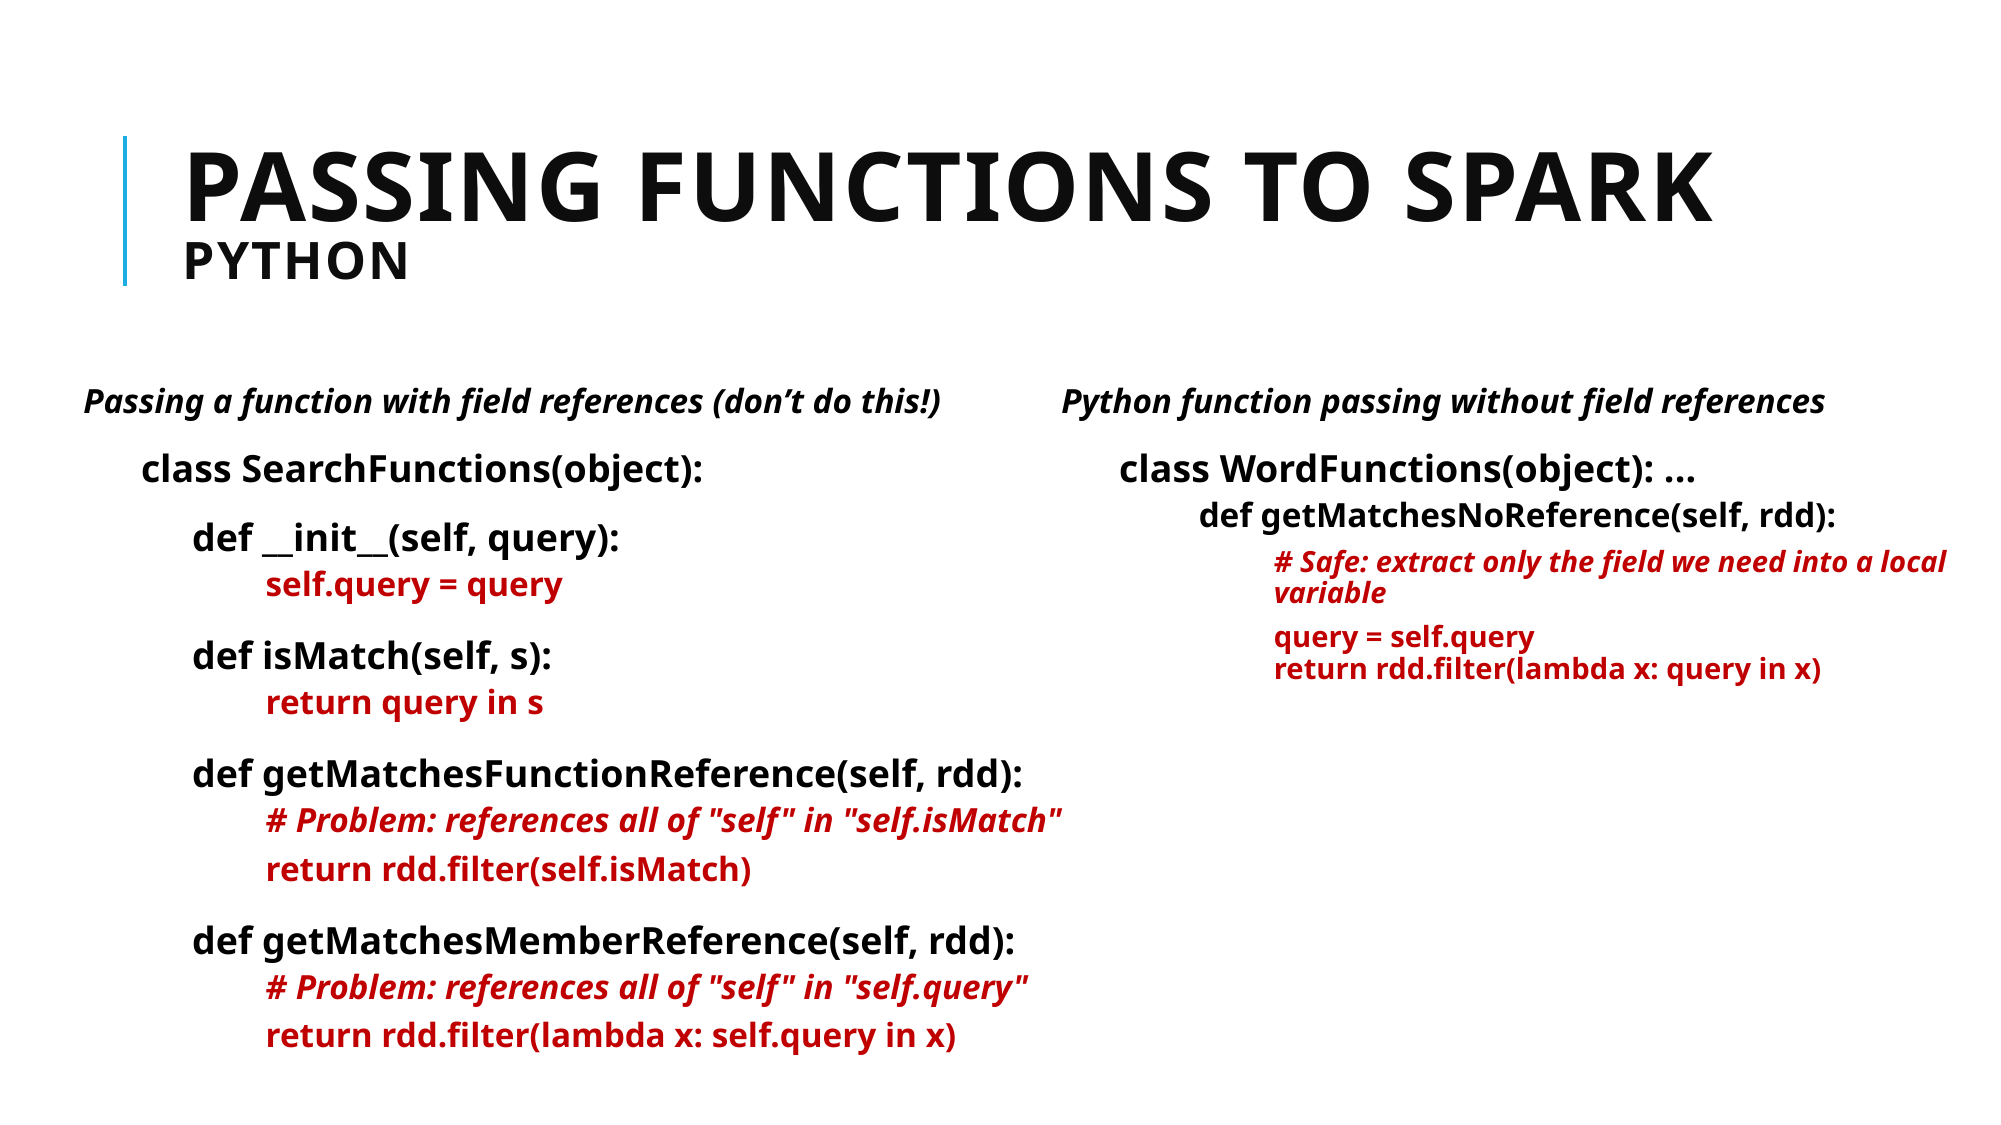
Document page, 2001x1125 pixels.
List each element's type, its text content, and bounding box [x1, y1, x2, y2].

title Passing Functions to Spark Python [168, 96, 1763, 342]
list Passing a function with field references (don’t do this!) class SearchFunctions(object): def __init__(self, query): self.query = query def isMatch(self, s): return query in s def getMatchesFunctionReference(self, rdd): # Problem: references all of "self" in "self.isMatch" return rdd.filter(self.isMatch) def getMatchesMemberReference(self, rdd): # Problem: references all of "self" in "self.query" return rdd.filter(lambda x: self.query in x) [60, 377, 1038, 1038]
list Python function passing without field references class WordFunctions(object): ... def getMatchesNoReference(self, rdd): # Safe: extract only the field we need into a local variable query = self.query return rdd.filter(lambda x: query in x) [1038, 377, 2000, 1038]
